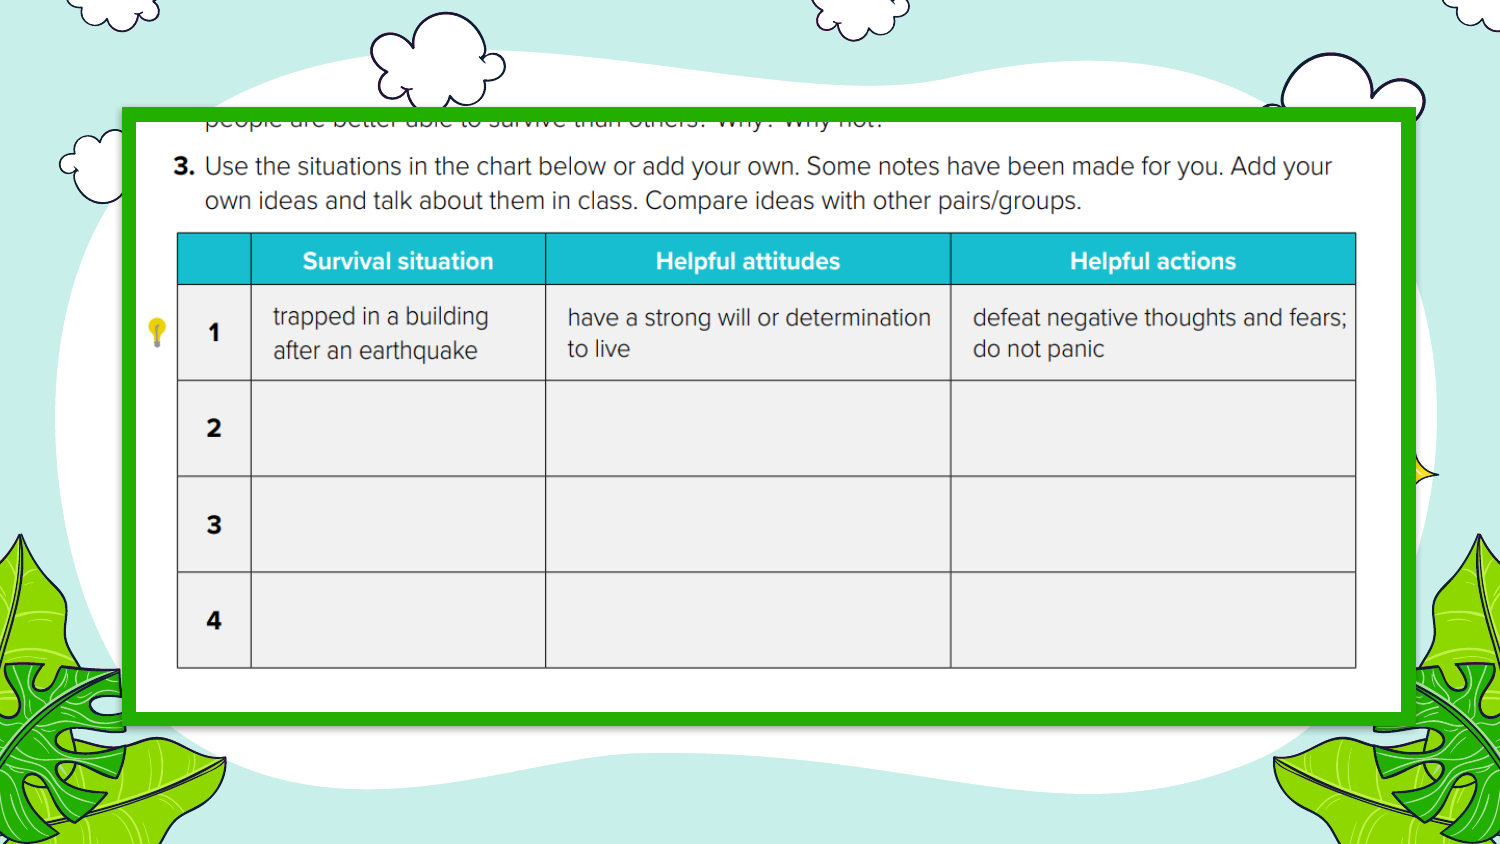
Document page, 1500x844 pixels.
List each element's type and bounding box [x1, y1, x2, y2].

text_box [1252, 52, 1434, 181]
picture [135, 121, 1402, 713]
text_box [363, 11, 509, 115]
